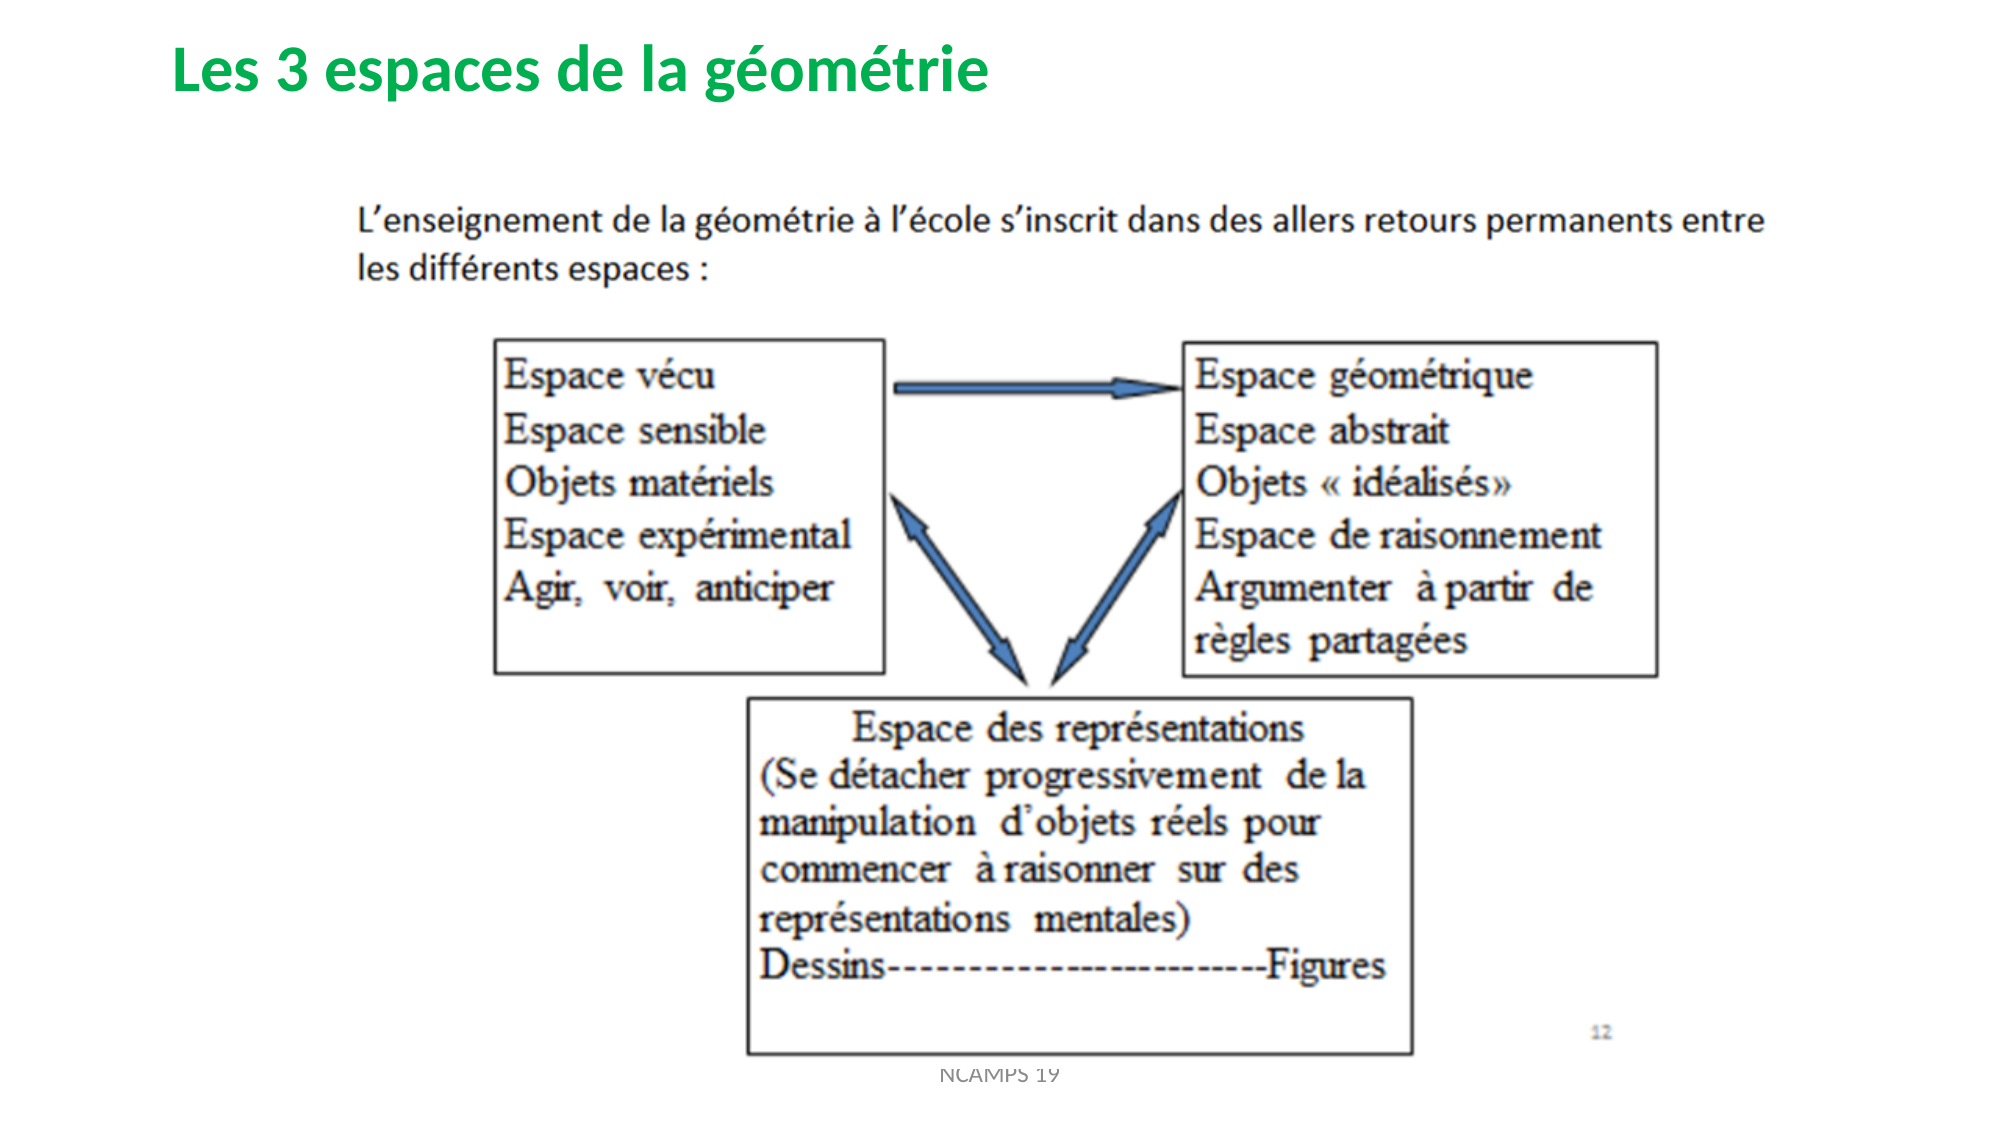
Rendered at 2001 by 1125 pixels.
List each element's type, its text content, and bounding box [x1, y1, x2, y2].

text_box Les 3 espaces de la géométrie [157, 16, 1646, 112]
footer NCAMPS 19 [662, 1069, 1338, 1103]
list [311, 164, 1796, 1069]
